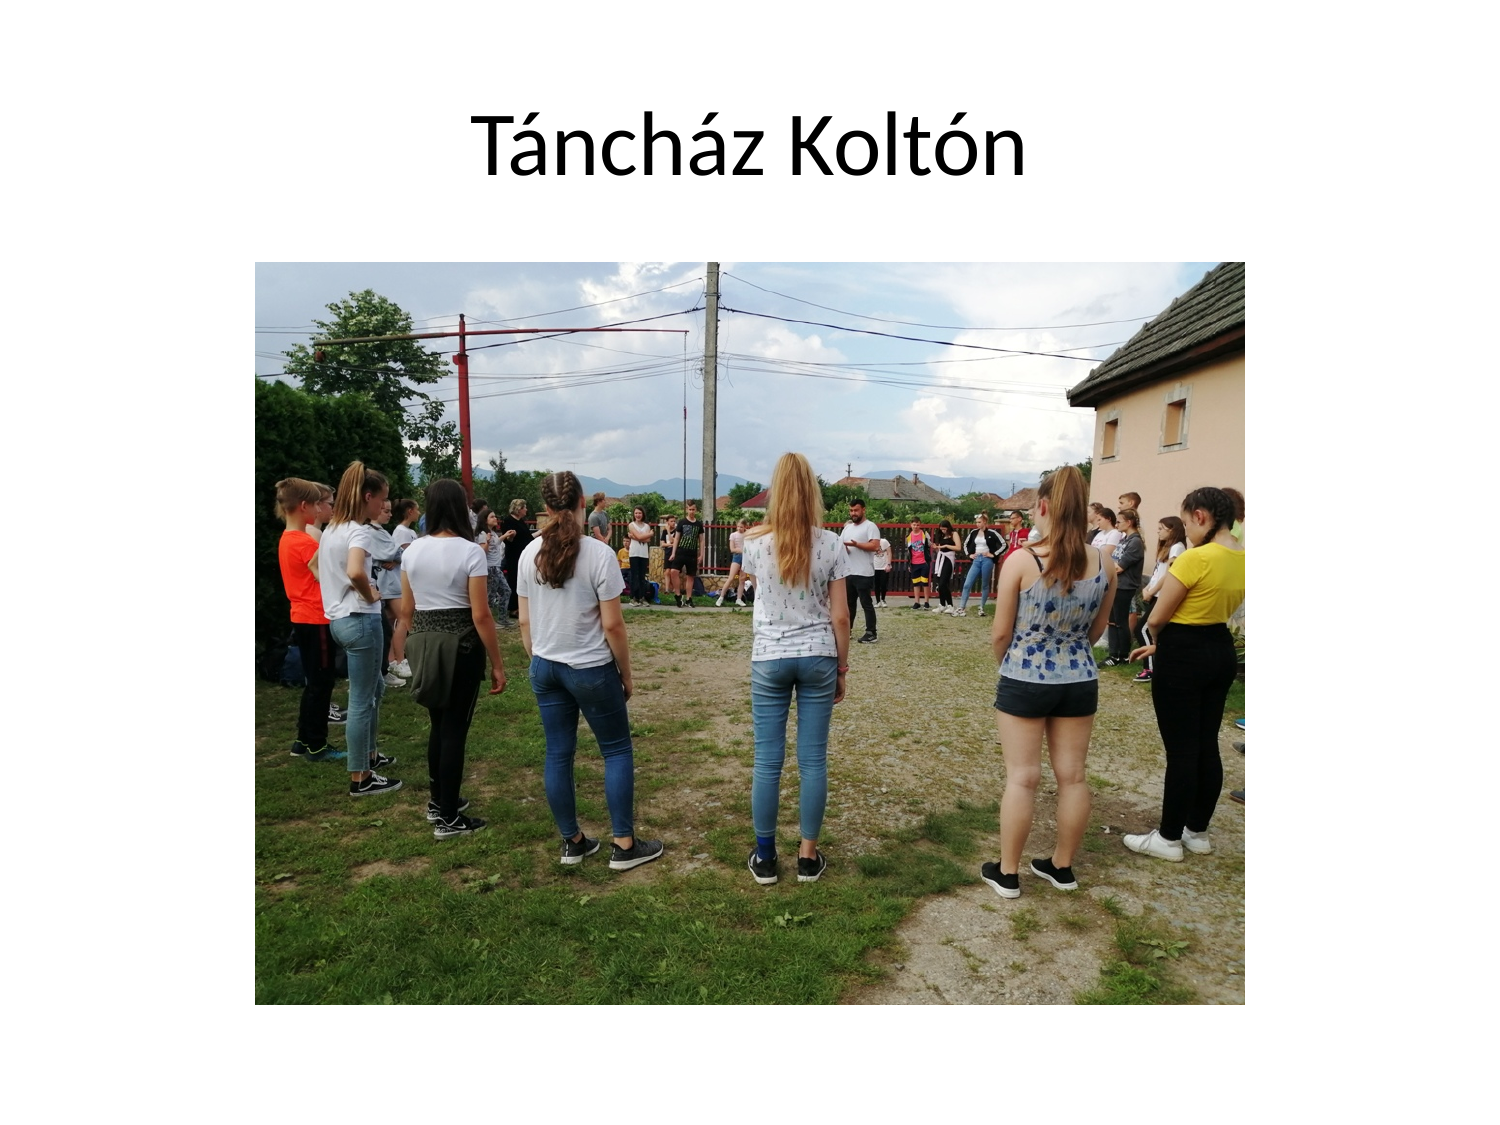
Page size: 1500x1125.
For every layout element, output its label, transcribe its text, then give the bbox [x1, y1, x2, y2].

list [254, 262, 1246, 1006]
title Táncház Koltón [75, 45, 1425, 233]
